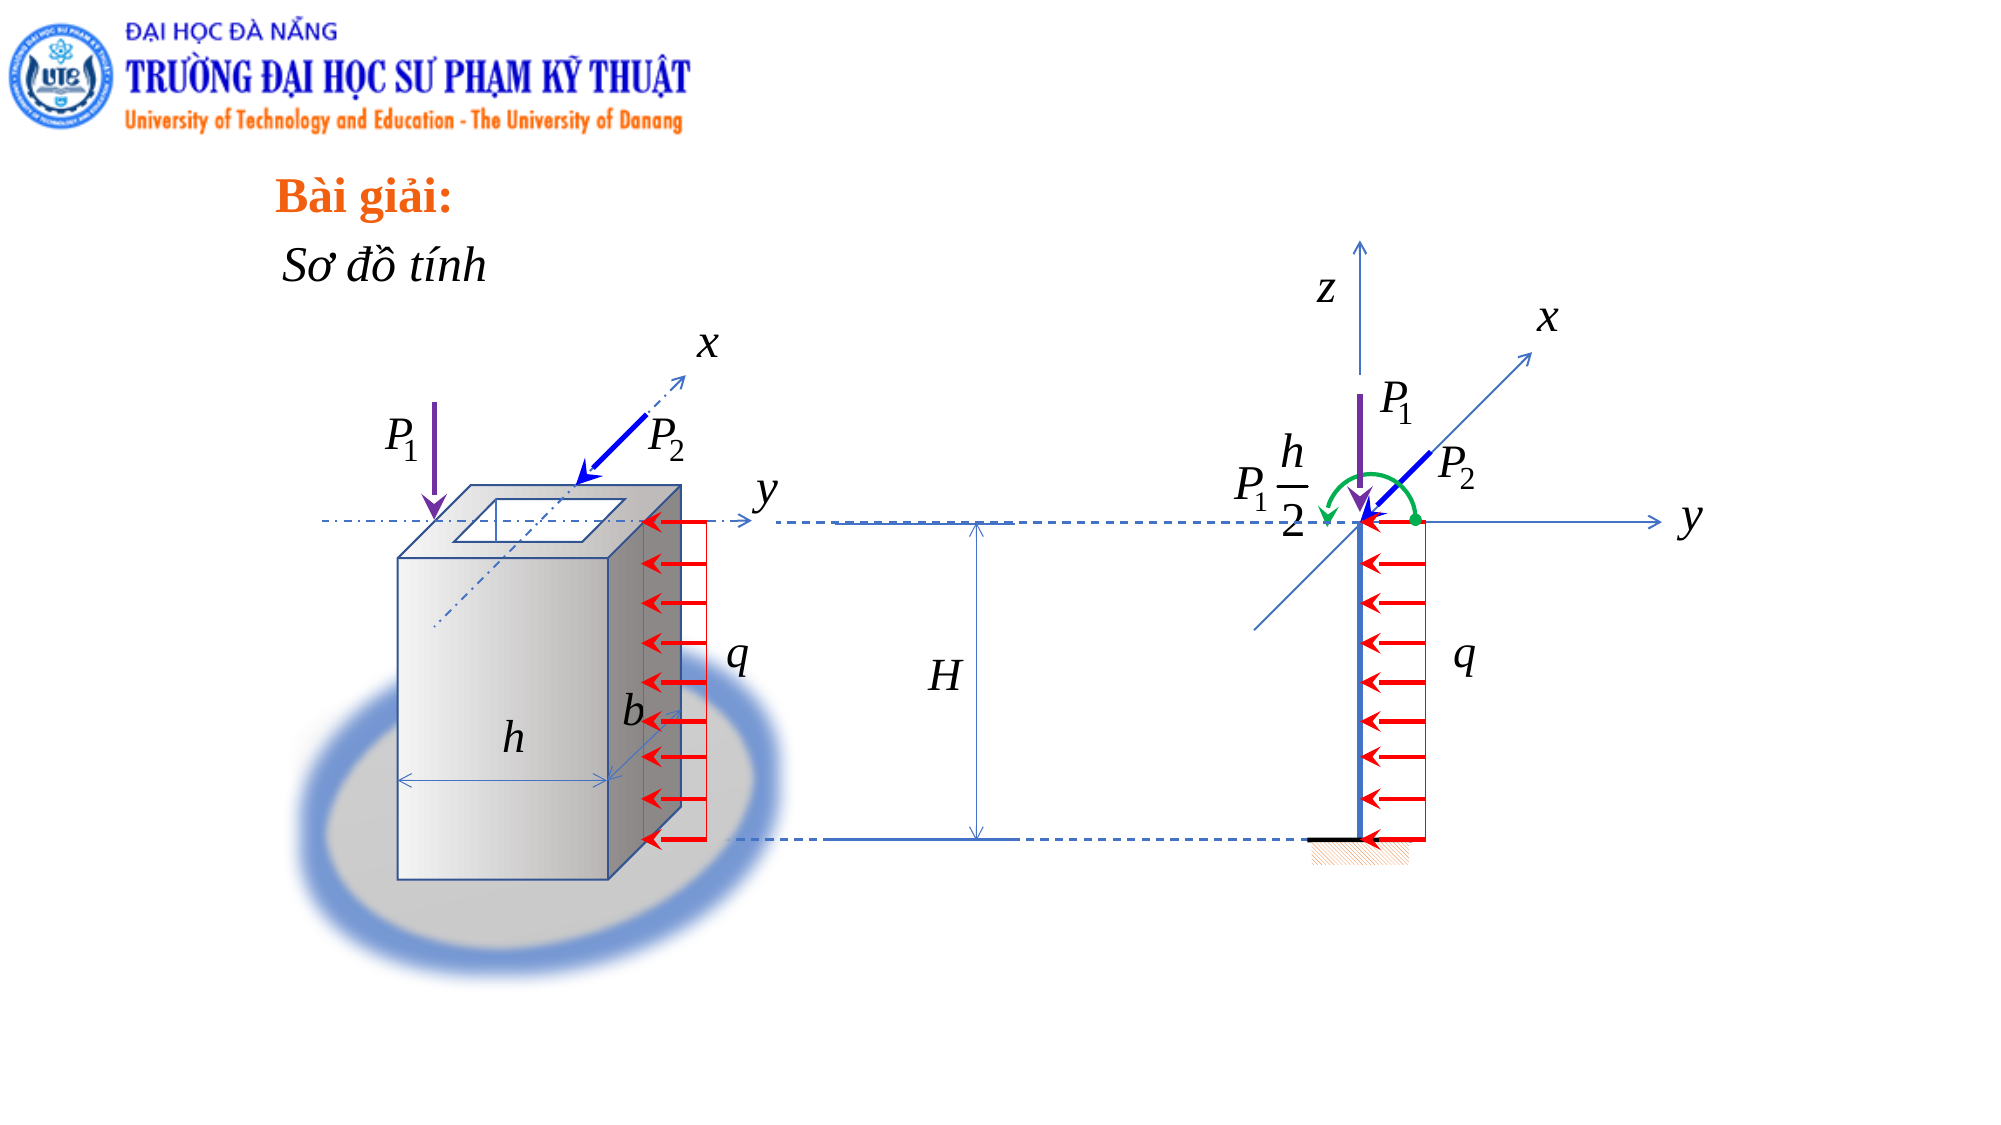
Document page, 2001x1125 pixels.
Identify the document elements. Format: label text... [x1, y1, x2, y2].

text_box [314, 330, 1015, 952]
picture [0, 2, 698, 153]
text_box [716, 240, 1709, 865]
text_box Sơ đồ tính [267, 223, 1750, 299]
text_box Bài giải: [260, 155, 1743, 231]
